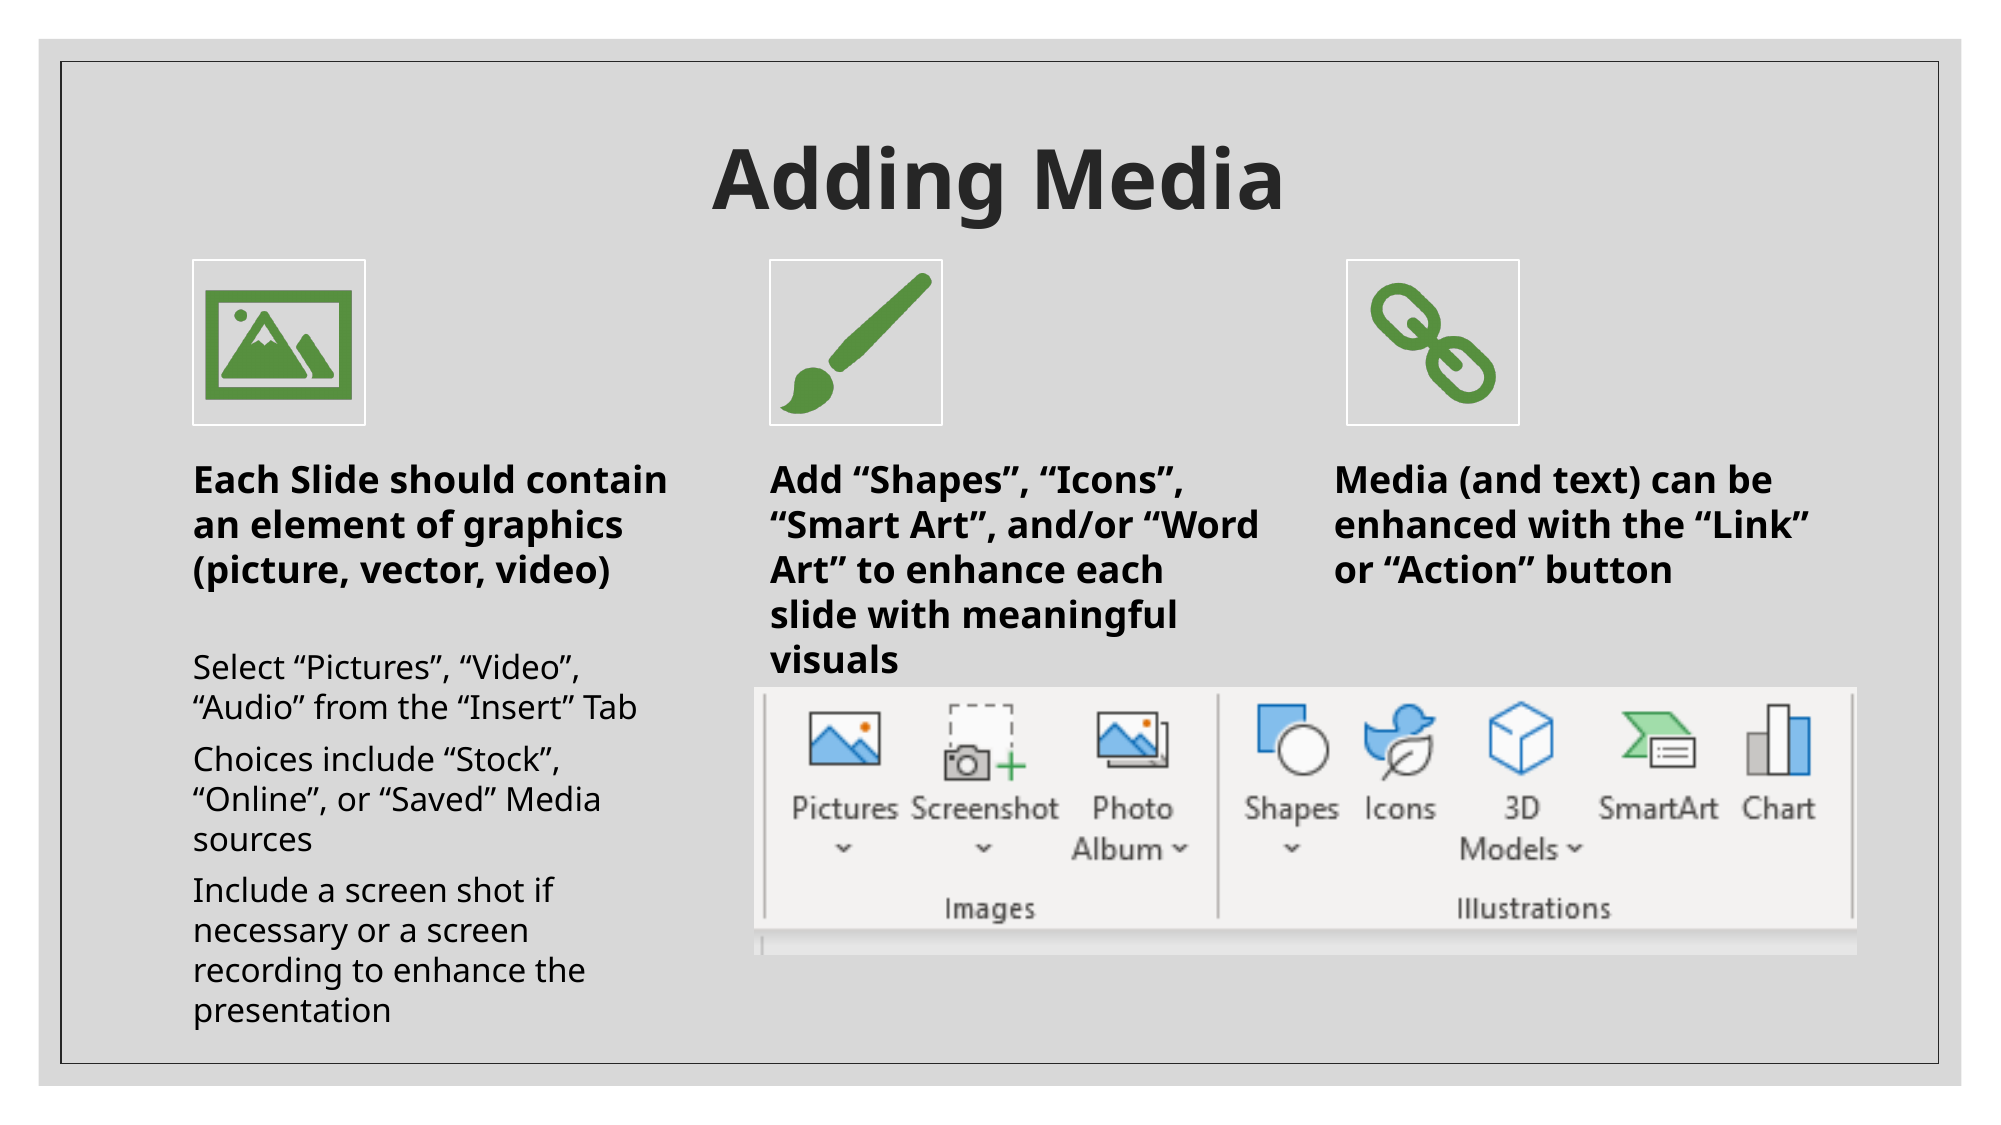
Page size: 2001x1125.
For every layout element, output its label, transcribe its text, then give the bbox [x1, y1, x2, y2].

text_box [190, 260, 1841, 1020]
picture [754, 687, 1857, 955]
title Adding Media [174, 105, 1825, 261]
